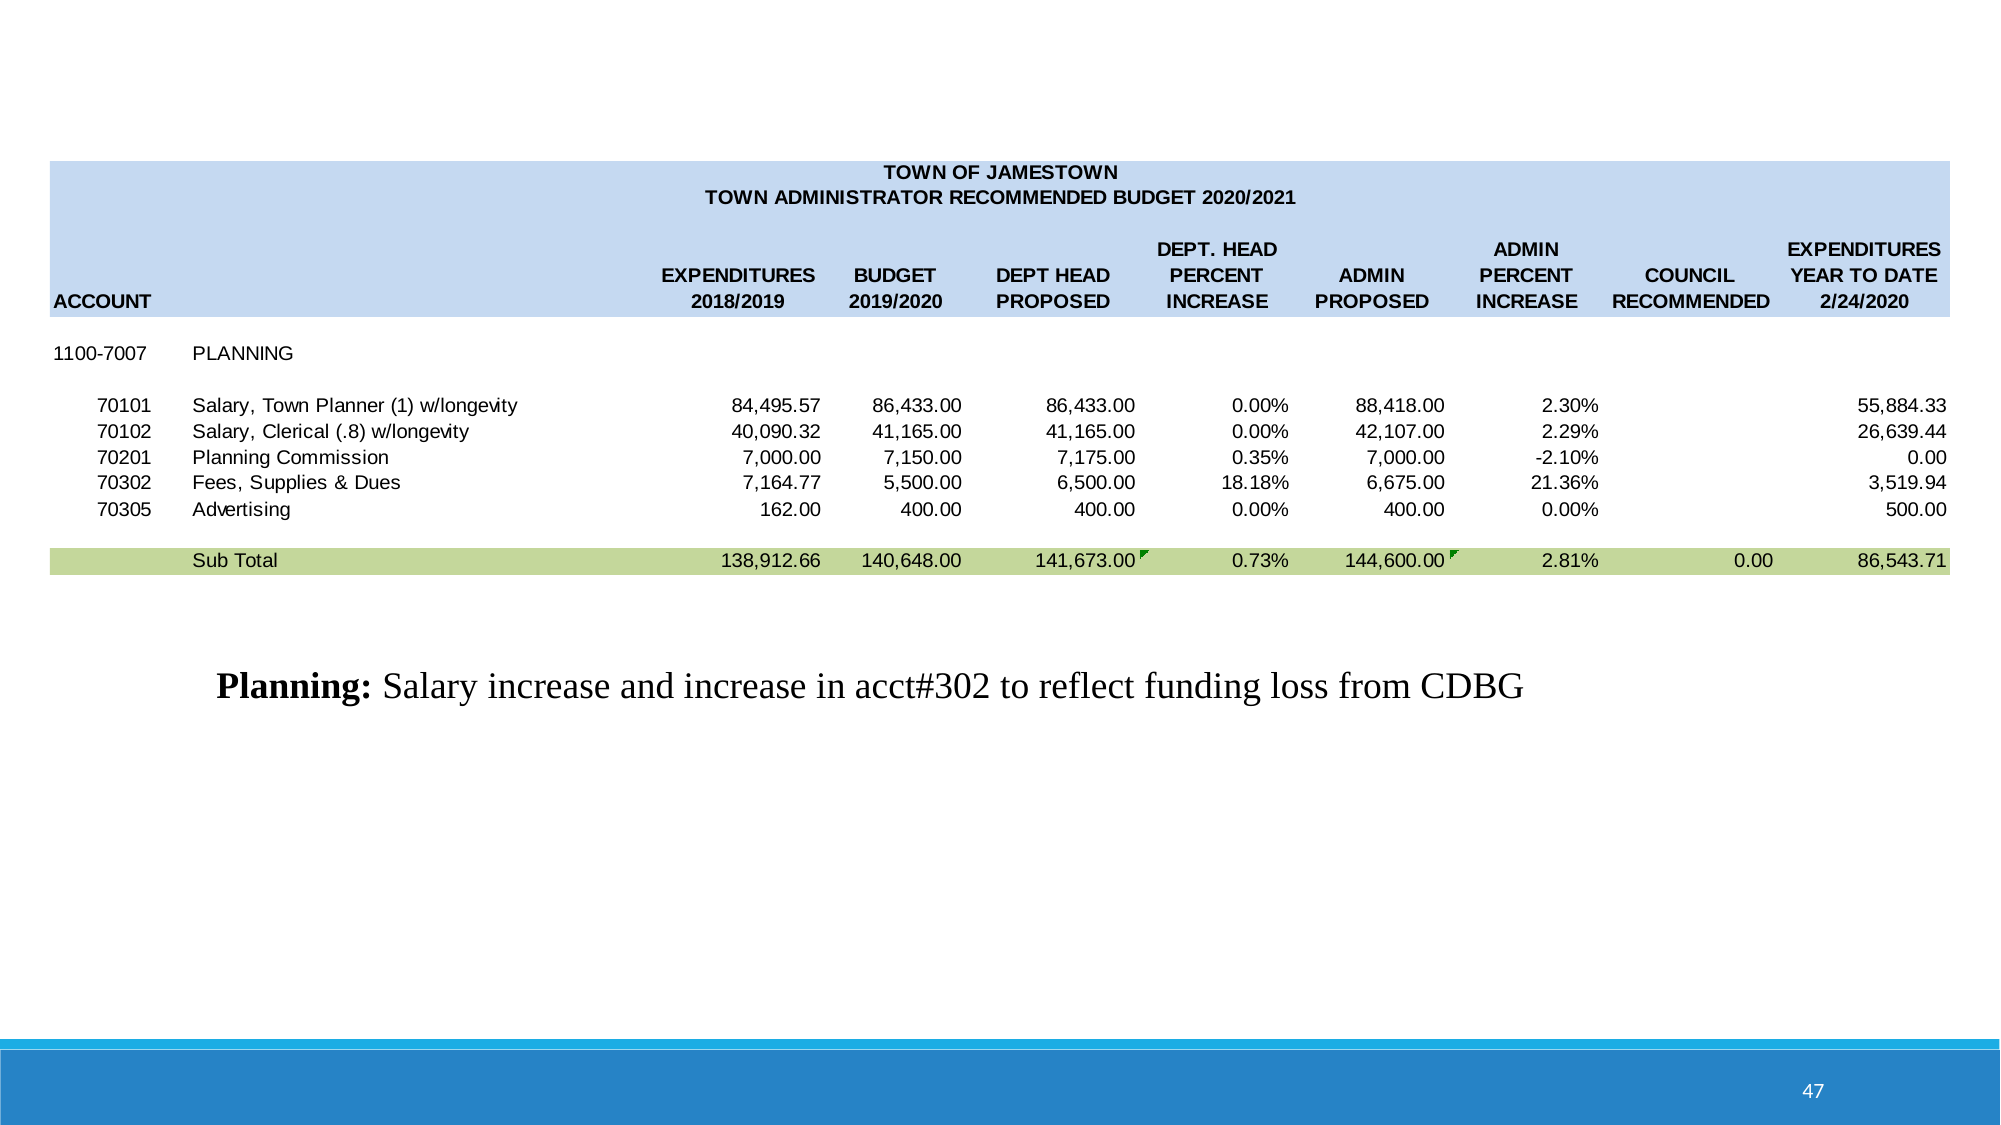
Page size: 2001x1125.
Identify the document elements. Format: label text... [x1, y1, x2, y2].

text_box Planning: Salary increase and increase in acct#302 to reflect funding loss from CDBG [201, 653, 1551, 713]
slide_number 47 [1624, 1059, 1840, 1120]
picture [47, 159, 1952, 577]
